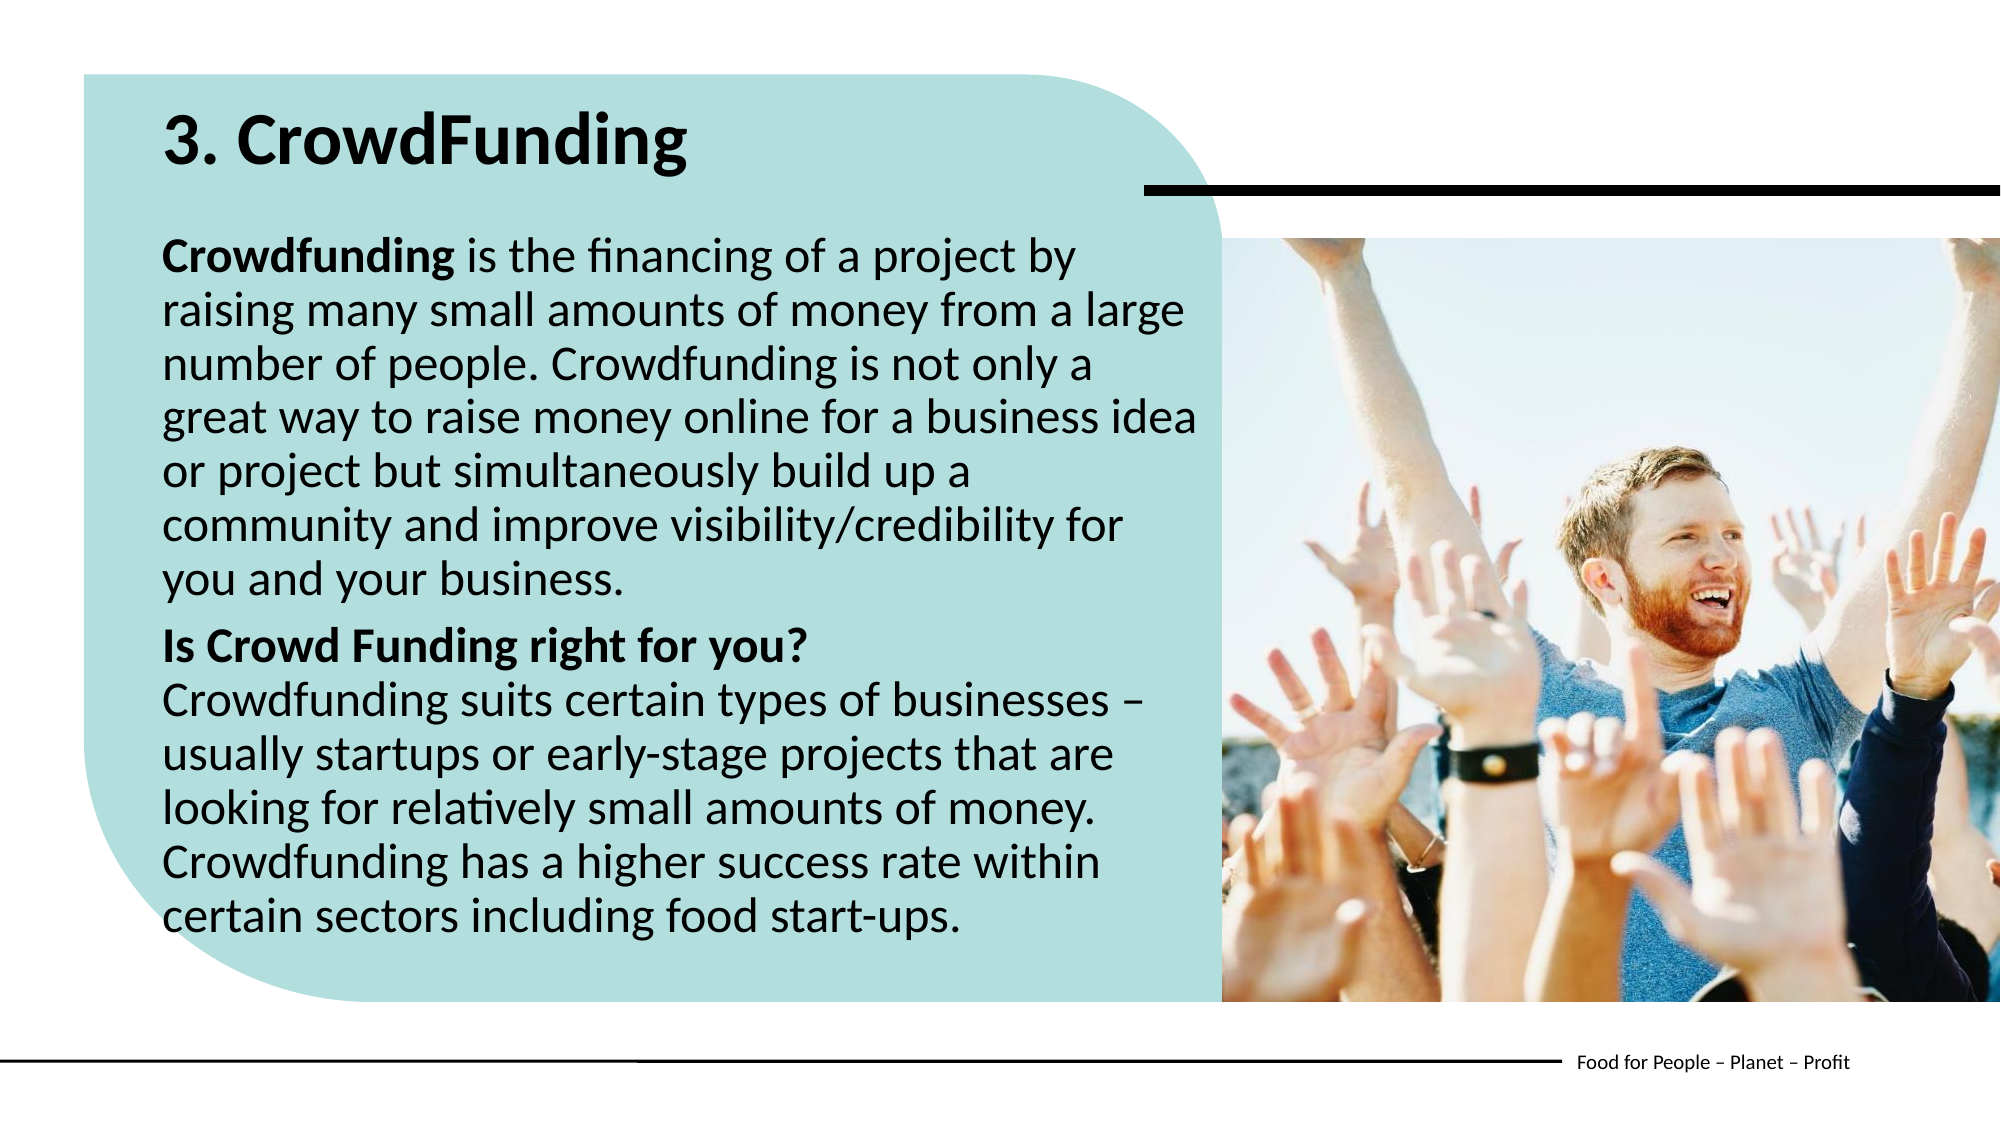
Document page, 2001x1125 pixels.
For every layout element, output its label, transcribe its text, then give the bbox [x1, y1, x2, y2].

list Crowdfunding is the financing of a project by raising many small amounts of money from a large number of people. Crowdfunding is not only a great way to raise money online for a business idea or project but simultaneously build up a community and improve visibility/credibility for you and your business. Is Crowd Funding right for you? Crowdfunding suits certain types of businesses – usually startups or early-stage projects that are looking for relatively small amounts of money. Crowdfunding has a higher success rate within certain sectors including food start-ups. [147, 221, 1223, 904]
picture [1222, 238, 2000, 1003]
list 3. CrowdFunding [147, 92, 967, 256]
